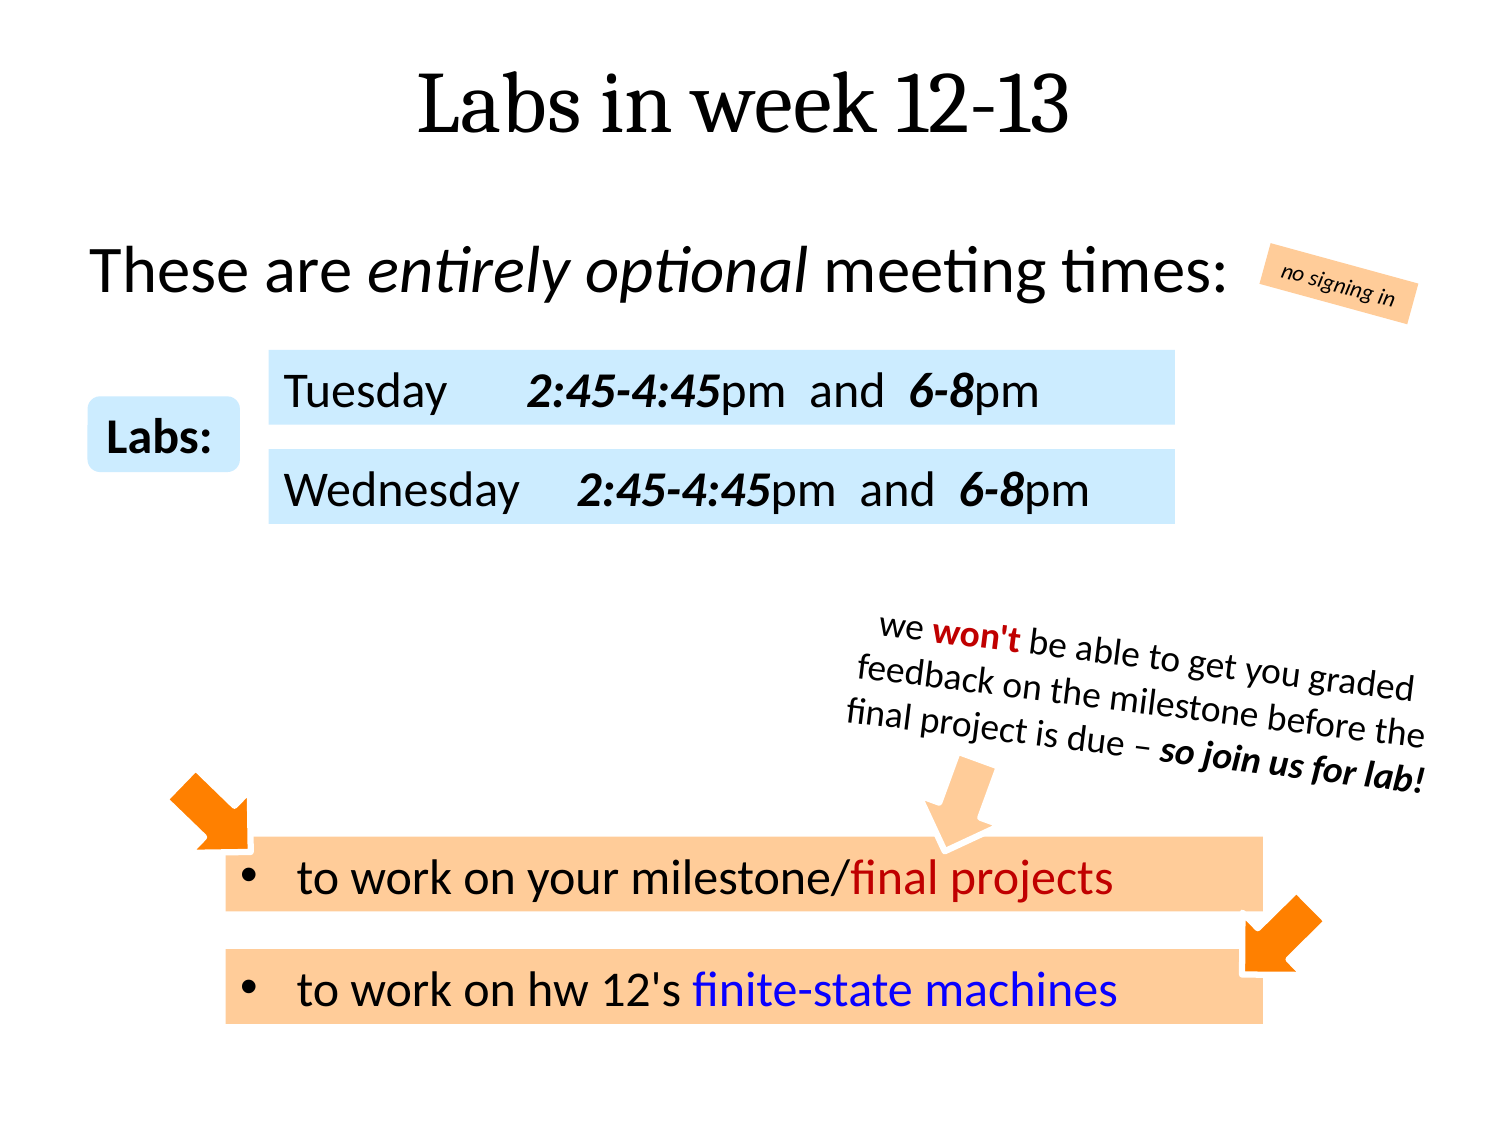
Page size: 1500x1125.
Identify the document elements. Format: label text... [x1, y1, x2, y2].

text_box Labs in week 12-13 [275, 37, 1213, 158]
text_box no signing in [1259, 243, 1419, 325]
text_box to work on hw 12's finite-state machines [225, 949, 1263, 1024]
text_box Wednesday 2:45-4:45pm and 6-8pm [268, 449, 1175, 524]
text_box [1242, 890, 1328, 975]
text_box Labs: [91, 396, 239, 471]
text_box [87, 400, 91, 469]
text_box Tuesday 2:45-4:45pm and 6-8pm [268, 349, 1175, 425]
text_box to work on your milestone/final projects [225, 836, 1263, 912]
text_box These are entirely optional meeting times: [74, 218, 1338, 313]
text_box we won't be able to get you graded feedback on the milestone before the final project is due – so join us for lab! [815, 584, 1468, 813]
text_box [918, 751, 1001, 852]
text_box [165, 768, 251, 853]
